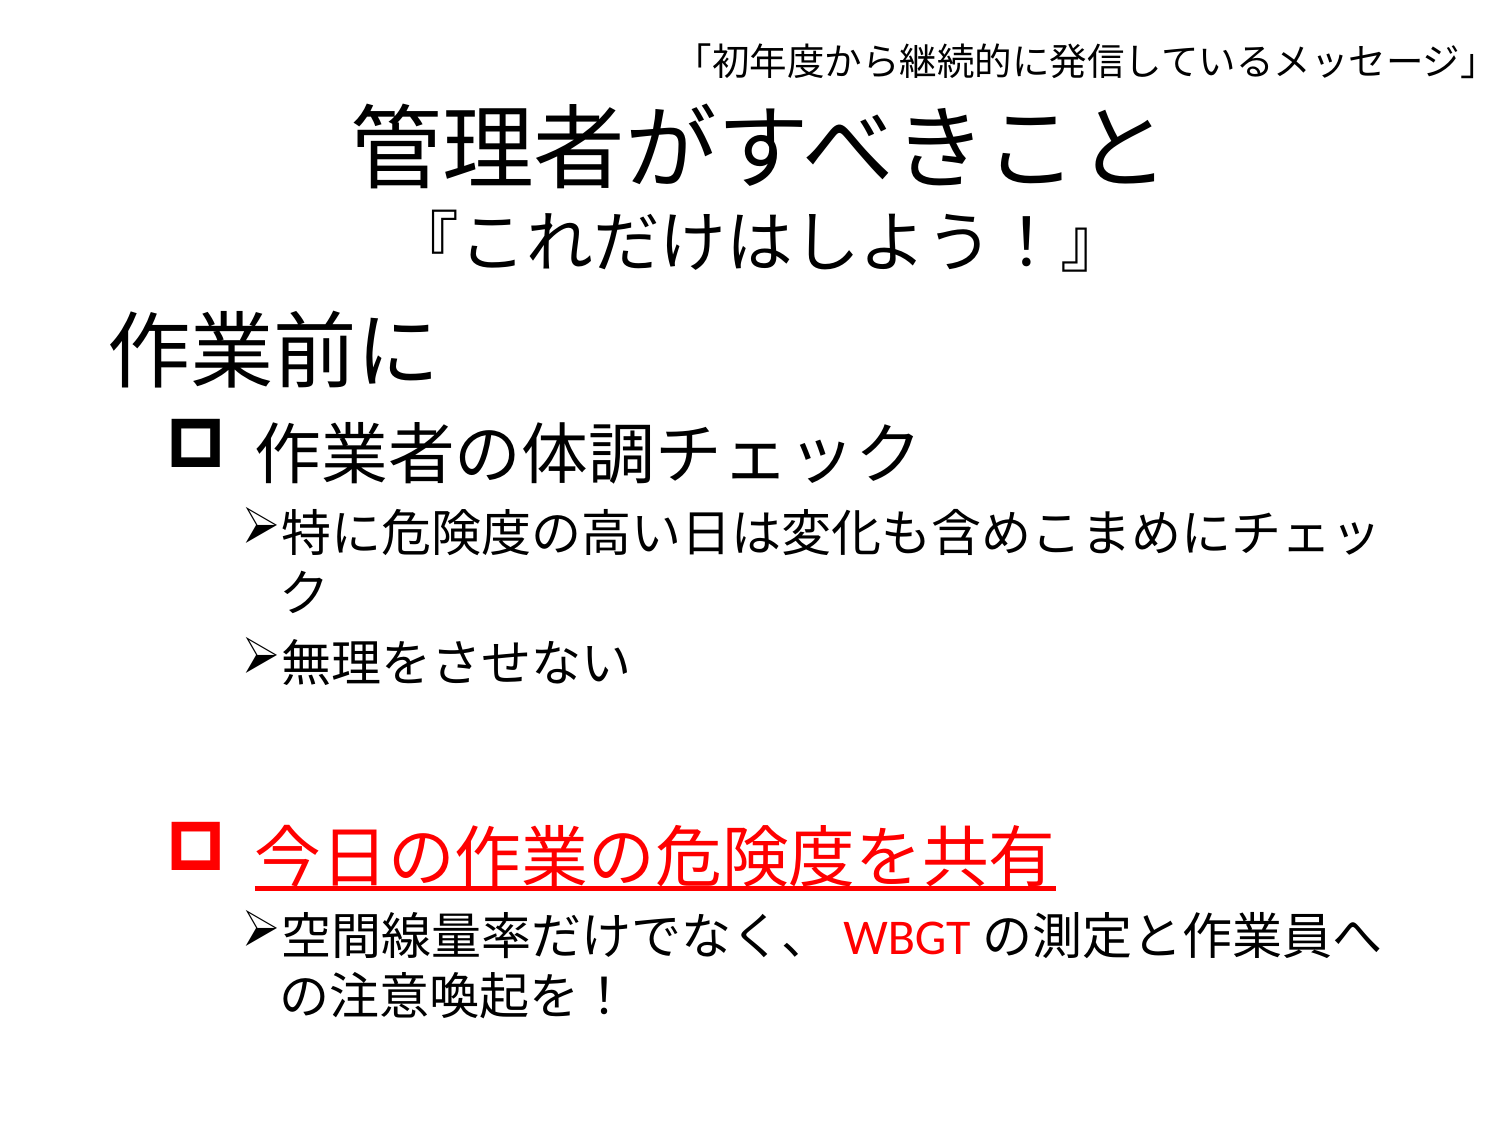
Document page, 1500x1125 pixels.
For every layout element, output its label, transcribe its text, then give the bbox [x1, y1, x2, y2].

list 作業前に 作業者の体調チェック 特に危険度の高い日は変化も含めこまめにチェック 無理をさせない 今日の作業の危険度を共有 空間線量率だけでなく、WBGTの測定と作業員への注意喚起を！ [76, 290, 1427, 1012]
title 管理者がすべきこと 『これだけはしよう！』 [84, 91, 1436, 280]
text_box 「初年度から継続的に発信しているメッセージ」 [659, 30, 1500, 136]
